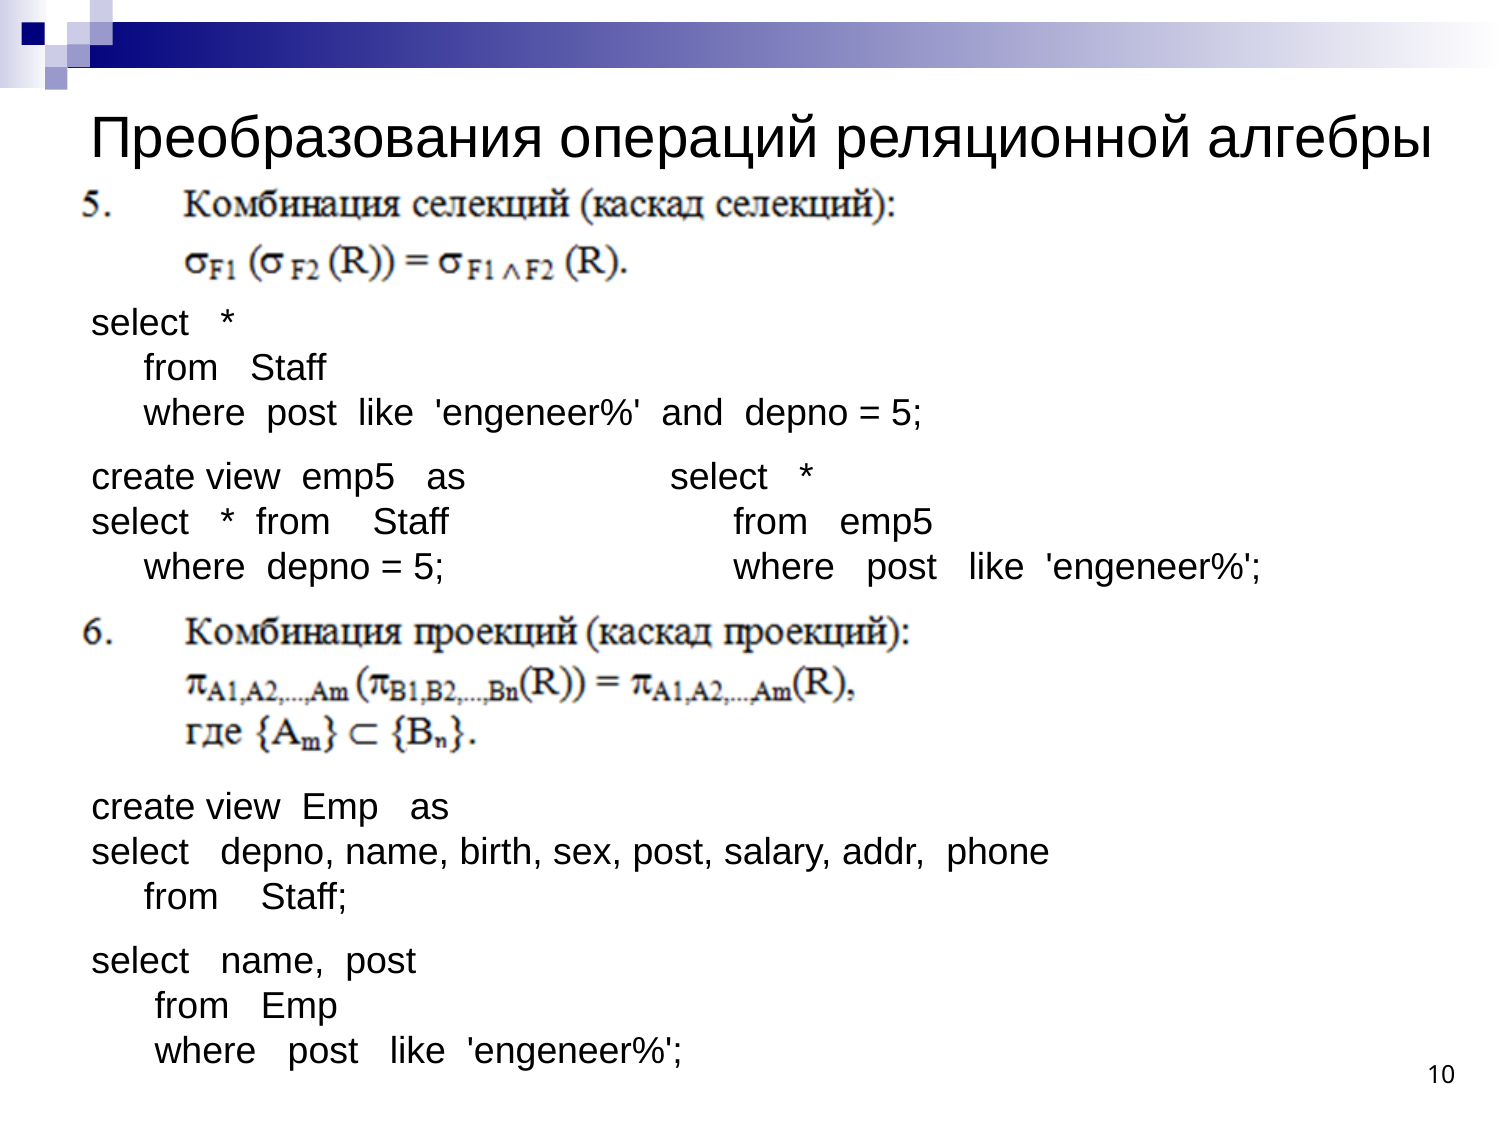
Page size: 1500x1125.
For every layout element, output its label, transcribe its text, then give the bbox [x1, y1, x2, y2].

picture [76, 609, 916, 759]
text_box select * from Staff where post like 'engeneer%' and depno = 5; [76, 290, 1306, 441]
slide_number 10 [1120, 1025, 1471, 1100]
text_box create view Emp as select depno, name, birth, sex, post, salary, addr, phone from Staff; [76, 775, 1329, 925]
picture [76, 182, 913, 291]
title Преобразования операций реляционной алгебры [75, 75, 1471, 194]
text_box select name, post from Emp where post like 'engeneer%'; [76, 928, 727, 1079]
text_box select * from emp5 where post like 'engeneer%'; [655, 444, 1436, 595]
text_box create view emp5 as select * from Staff where depno = 5; [76, 444, 615, 595]
